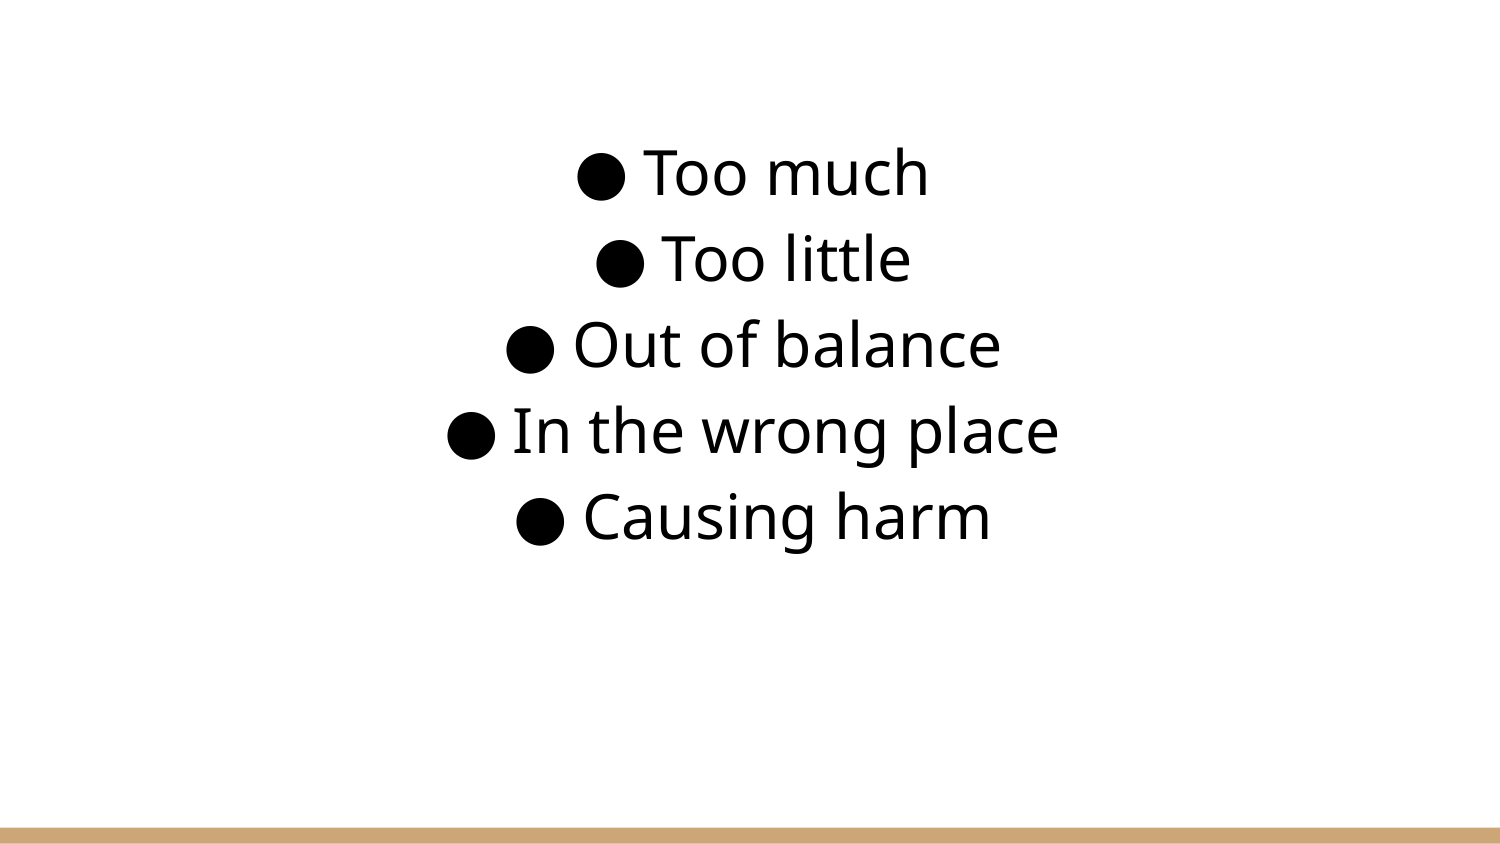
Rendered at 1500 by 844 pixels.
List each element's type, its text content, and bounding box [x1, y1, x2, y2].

list Too much Too little Out of balance In the wrong place Causing harm [51, 106, 1449, 657]
